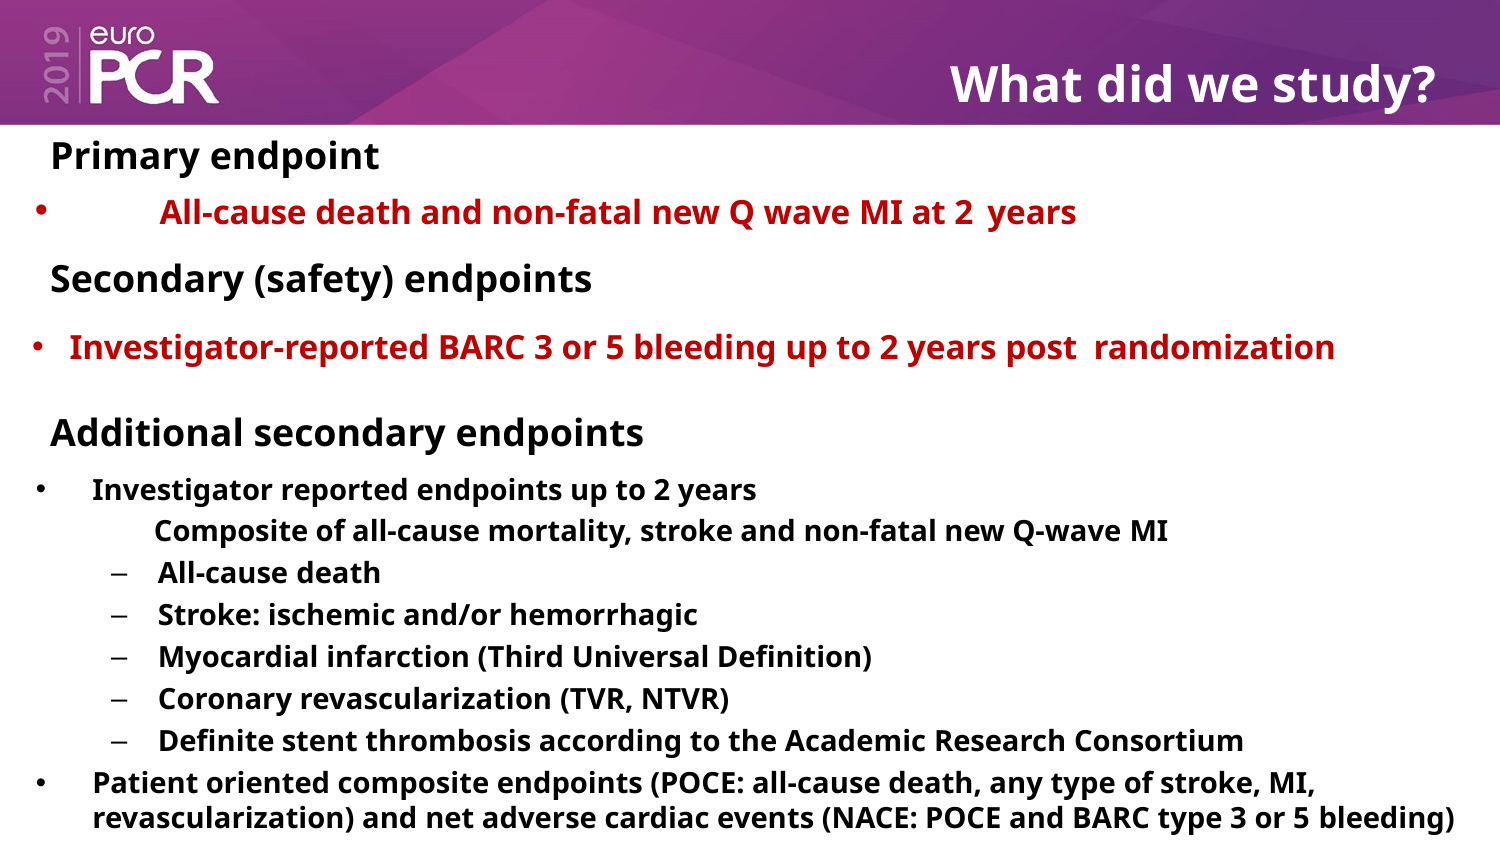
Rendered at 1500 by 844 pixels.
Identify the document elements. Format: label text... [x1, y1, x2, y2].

text_box Primary endpoint All-cause death and non-fatal new Q wave MI at 2 years Secondary (safety) endpoints Investigator-reported BARC 3 or 5 bleeding up to 2 years post randomization Additional secondary endpoints Investigator reported endpoints up to 2 years Composite of all-cause mortality, stroke and non-fatal new Q-wave MI All-cause death Stroke: ischemic and/or hemorrhagic Myocardial infarction (Third Universal Definition) Coronary revascularization (TVR, NTVR) Definite stent thrombosis according to the Academic Research Consortium Patient oriented composite endpoints (POCE: all-cause death, any type of stroke, MI, revascularization) and net adverse cardiac events (NACE: POCE and BARC type 3 or 5 bleeding) [29, 117, 1492, 835]
picture [0, 0, 1500, 125]
title What did we study? [50, 50, 1450, 194]
